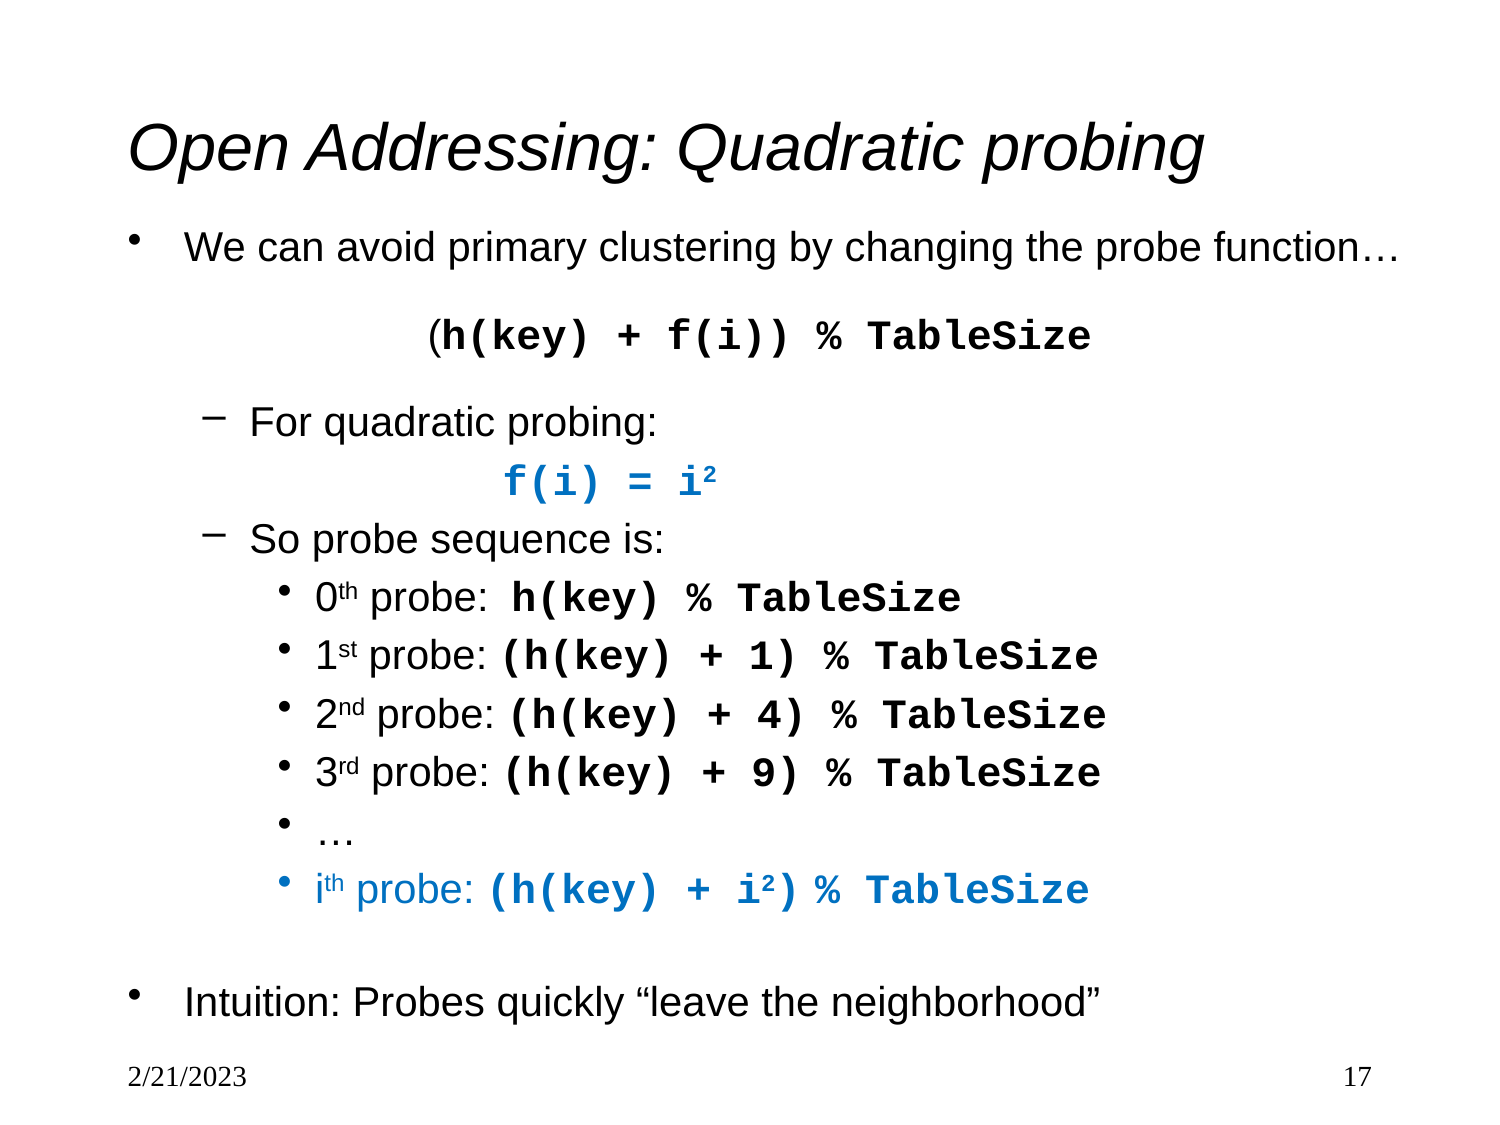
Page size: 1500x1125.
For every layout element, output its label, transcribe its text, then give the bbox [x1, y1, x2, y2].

list We can avoid primary clustering by changing the probe function… (h(key) + f(i)) % TableSize For quadratic probing: f(i) = i2 So probe sequence is: 0th probe: h(key) % TableSize 1st probe: (h(key) + 1) % TableSize 2nd probe: (h(key) + 4) % TableSize 3rd probe: (h(key) + 9) % TableSize … ith probe: (h(key) + i2) % TableSize Intuition: Probes quickly “leave the neighborhood” [112, 212, 1463, 1013]
title Open Addressing: Quadratic probing [112, 49, 1388, 212]
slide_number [112, 1049, 426, 1125]
slide_number 17 [1074, 1049, 1388, 1125]
